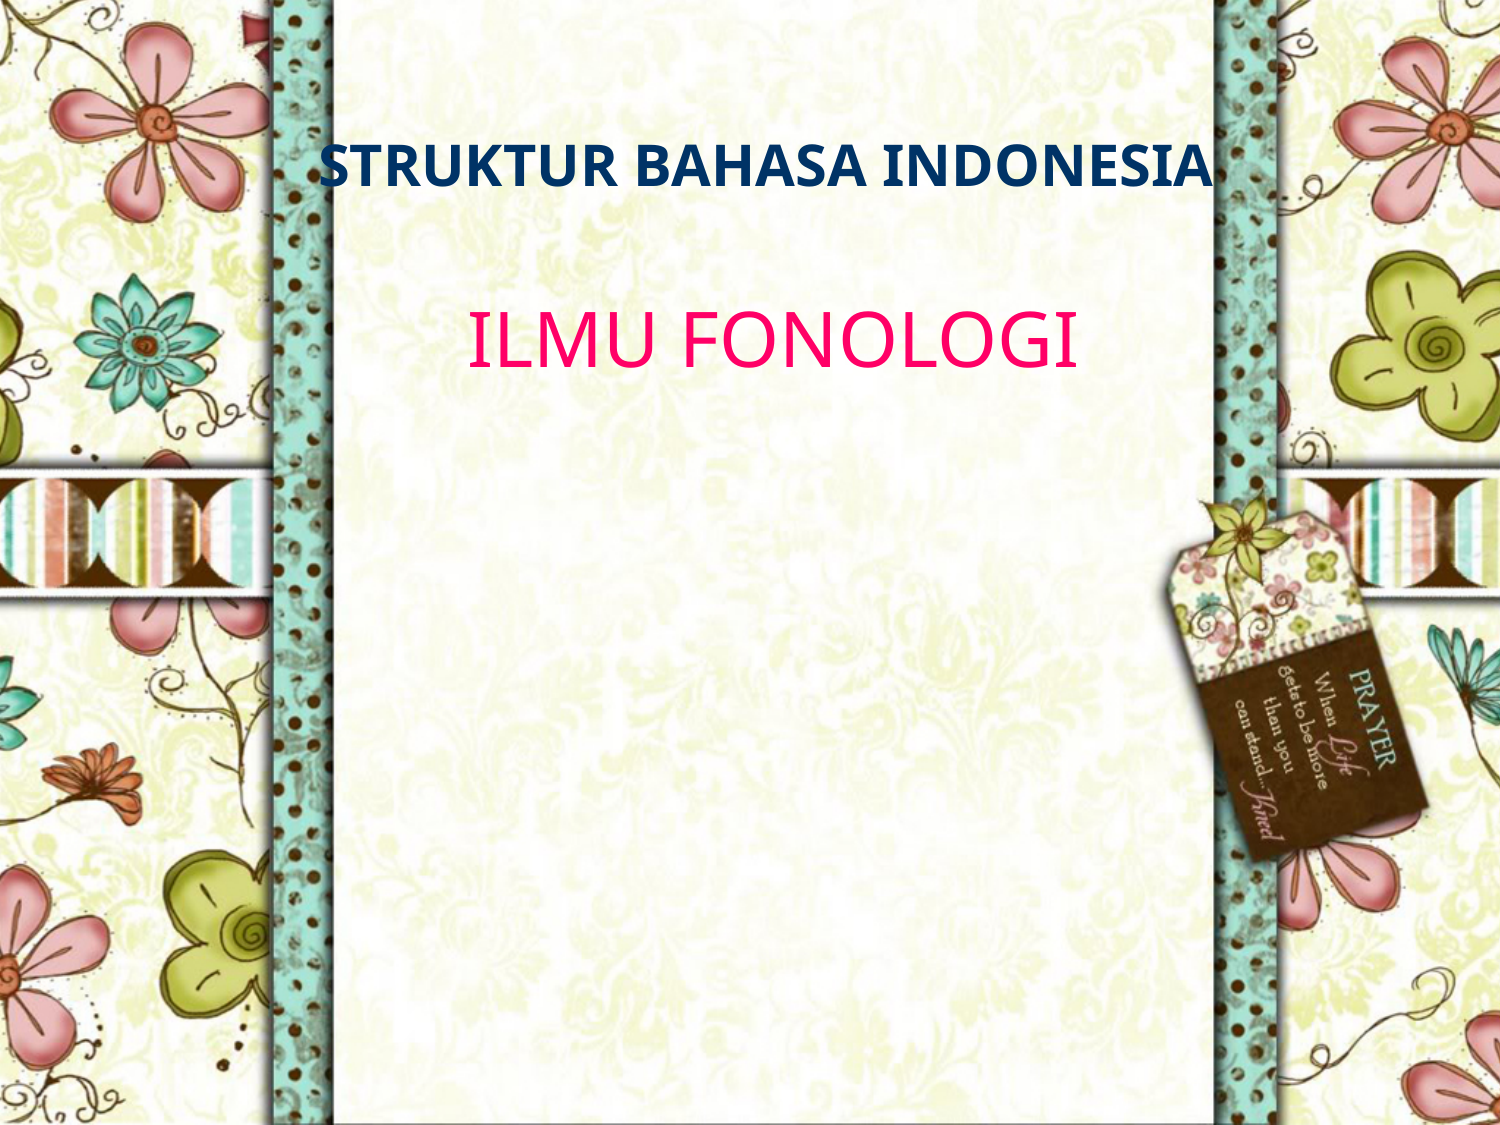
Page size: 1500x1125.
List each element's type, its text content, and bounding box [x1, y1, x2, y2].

title STRUKTUR BAHASA INDONESIA ILMU FONOLOGI [301, 113, 1247, 398]
picture [0, 0, 1500, 1125]
